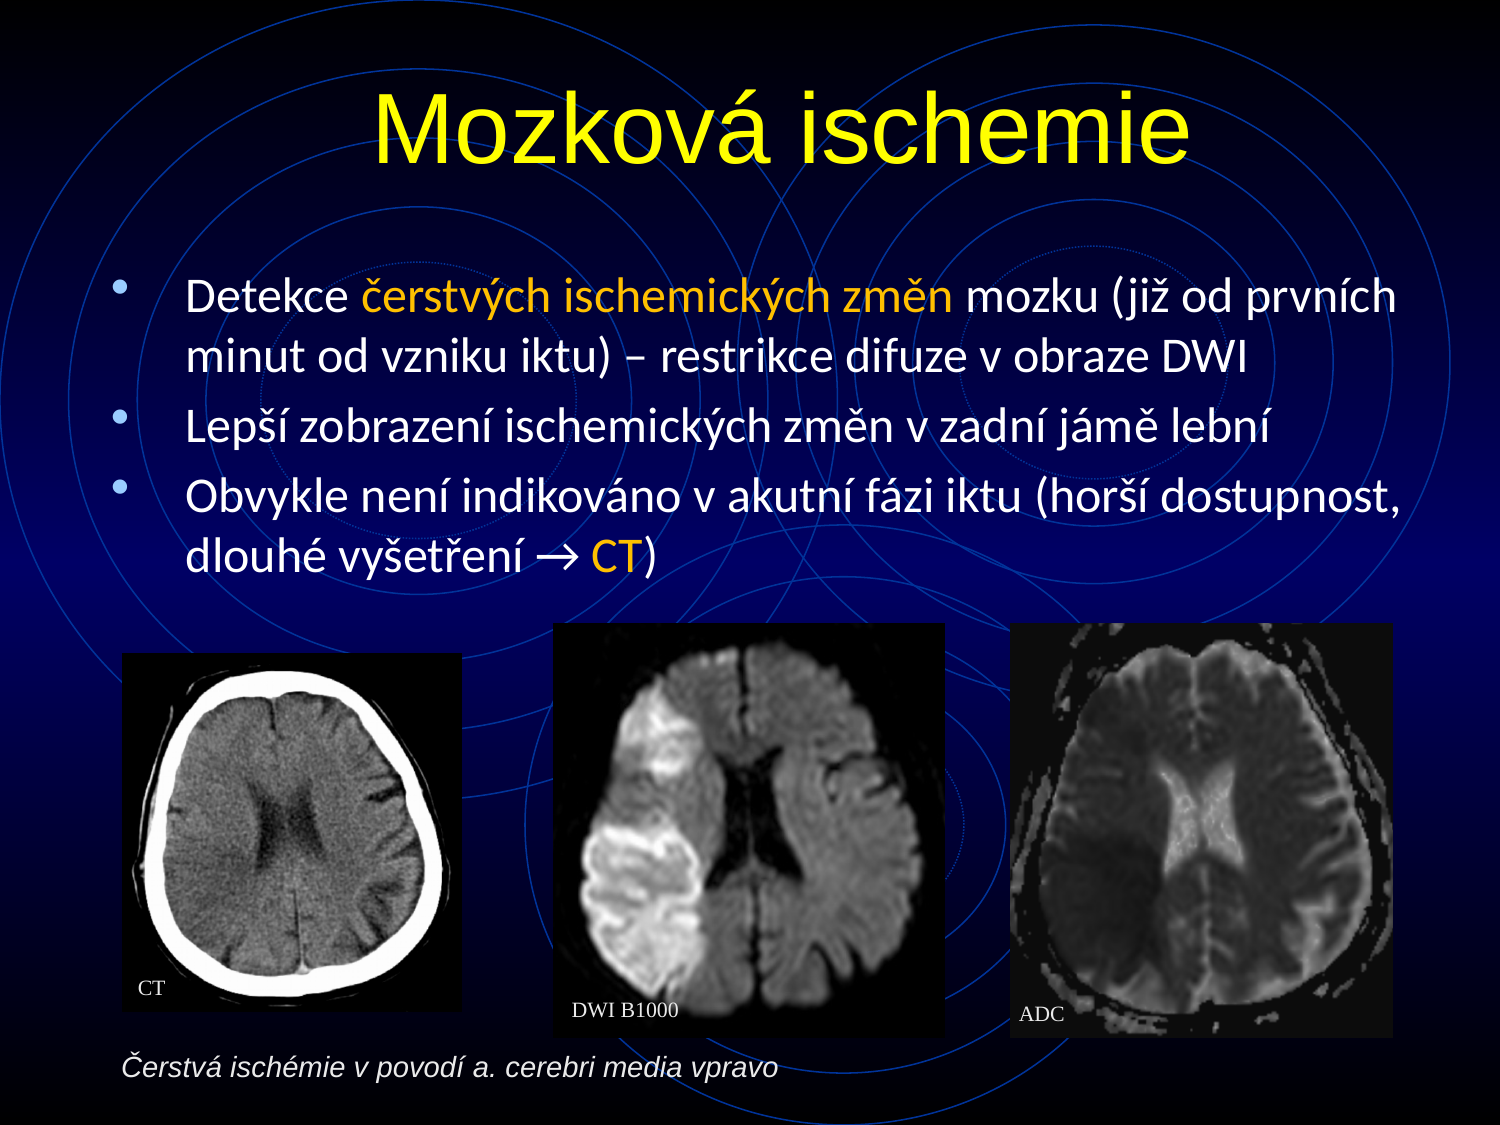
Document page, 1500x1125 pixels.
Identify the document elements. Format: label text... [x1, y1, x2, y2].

picture [1010, 623, 1393, 1038]
title Mozková ischemie [194, 51, 1371, 197]
picture [121, 653, 463, 1012]
picture [553, 623, 945, 1038]
list Detekce čerstvých ischemických změn mozku (již od prvních minut od vzniku iktu) – restrikce difuze v obraze DWI Lepší zobrazení ischemických změn v zadní jámě lební Obvykle není indikováno v akutní fázi iktu (horší dostupnost, dlouhé vyšetření → CT) [89, 255, 1420, 634]
text_box Čerstvá ischémie v povodí a. cerebri media vpravo [100, 1040, 975, 1085]
